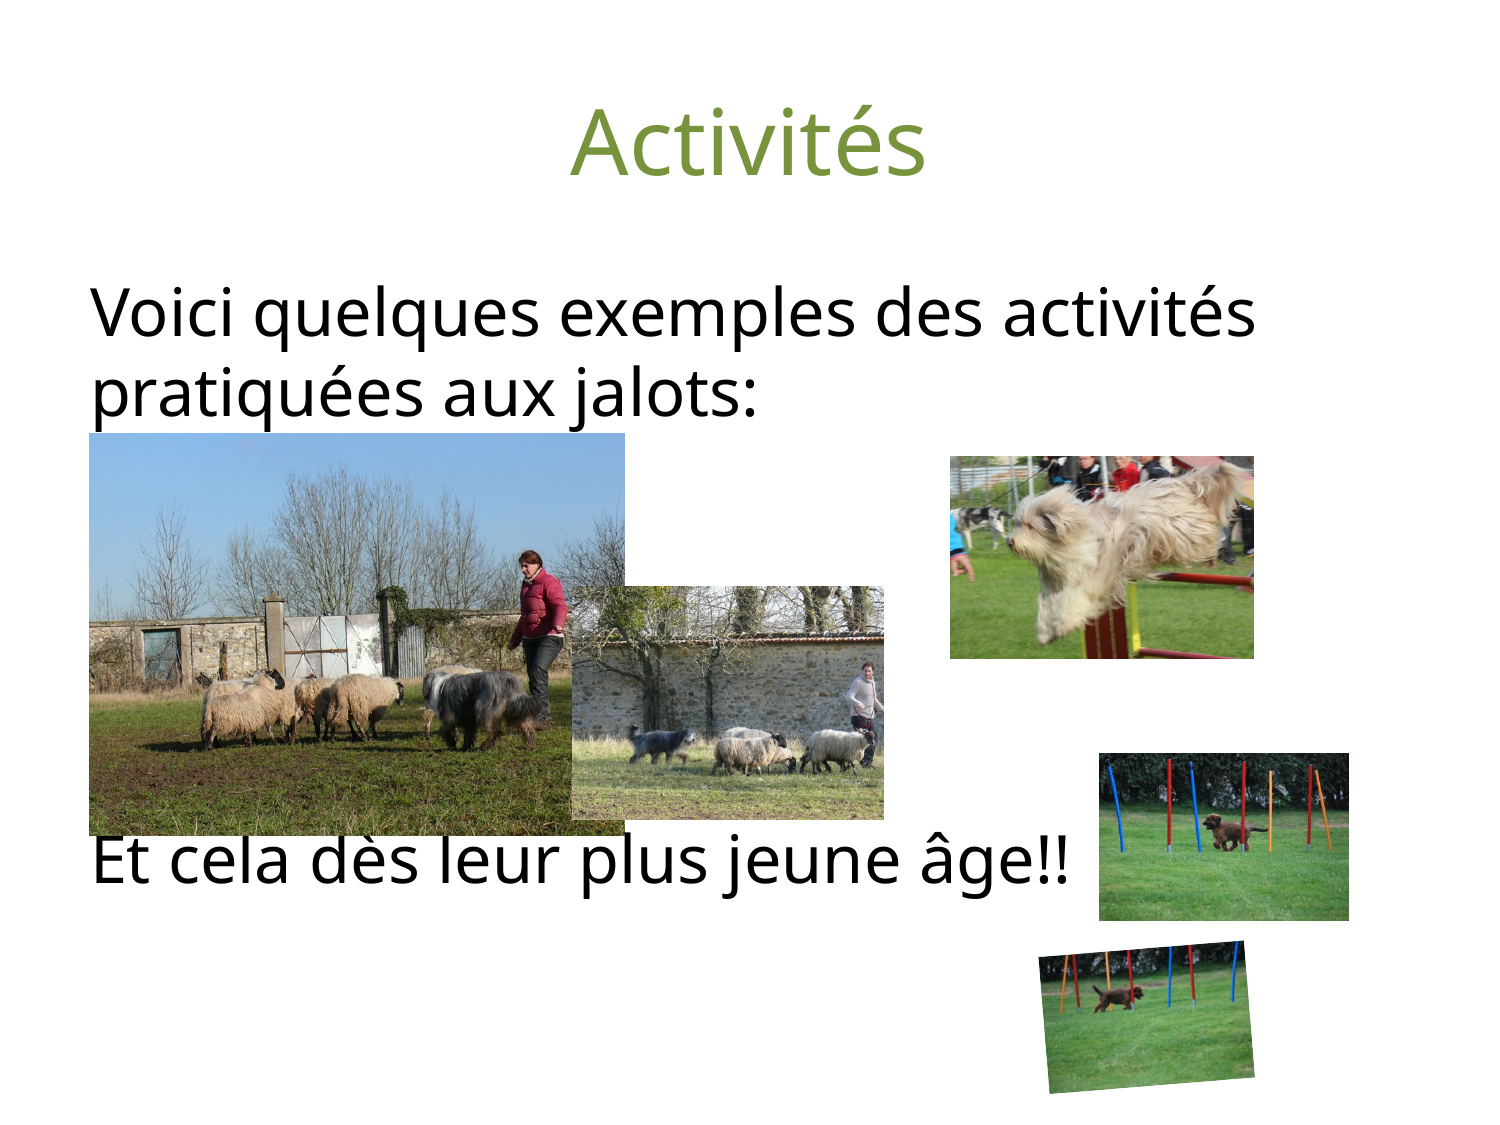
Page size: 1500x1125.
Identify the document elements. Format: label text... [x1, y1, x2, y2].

picture [1098, 752, 1349, 921]
picture [88, 433, 884, 836]
list Voici quelques exemples des activités pratiquées aux jalots: Et cela dès leur plus jeune âge!! [75, 262, 1425, 1005]
picture [1039, 941, 1254, 1094]
picture [950, 455, 1255, 659]
title Activités [75, 45, 1425, 233]
